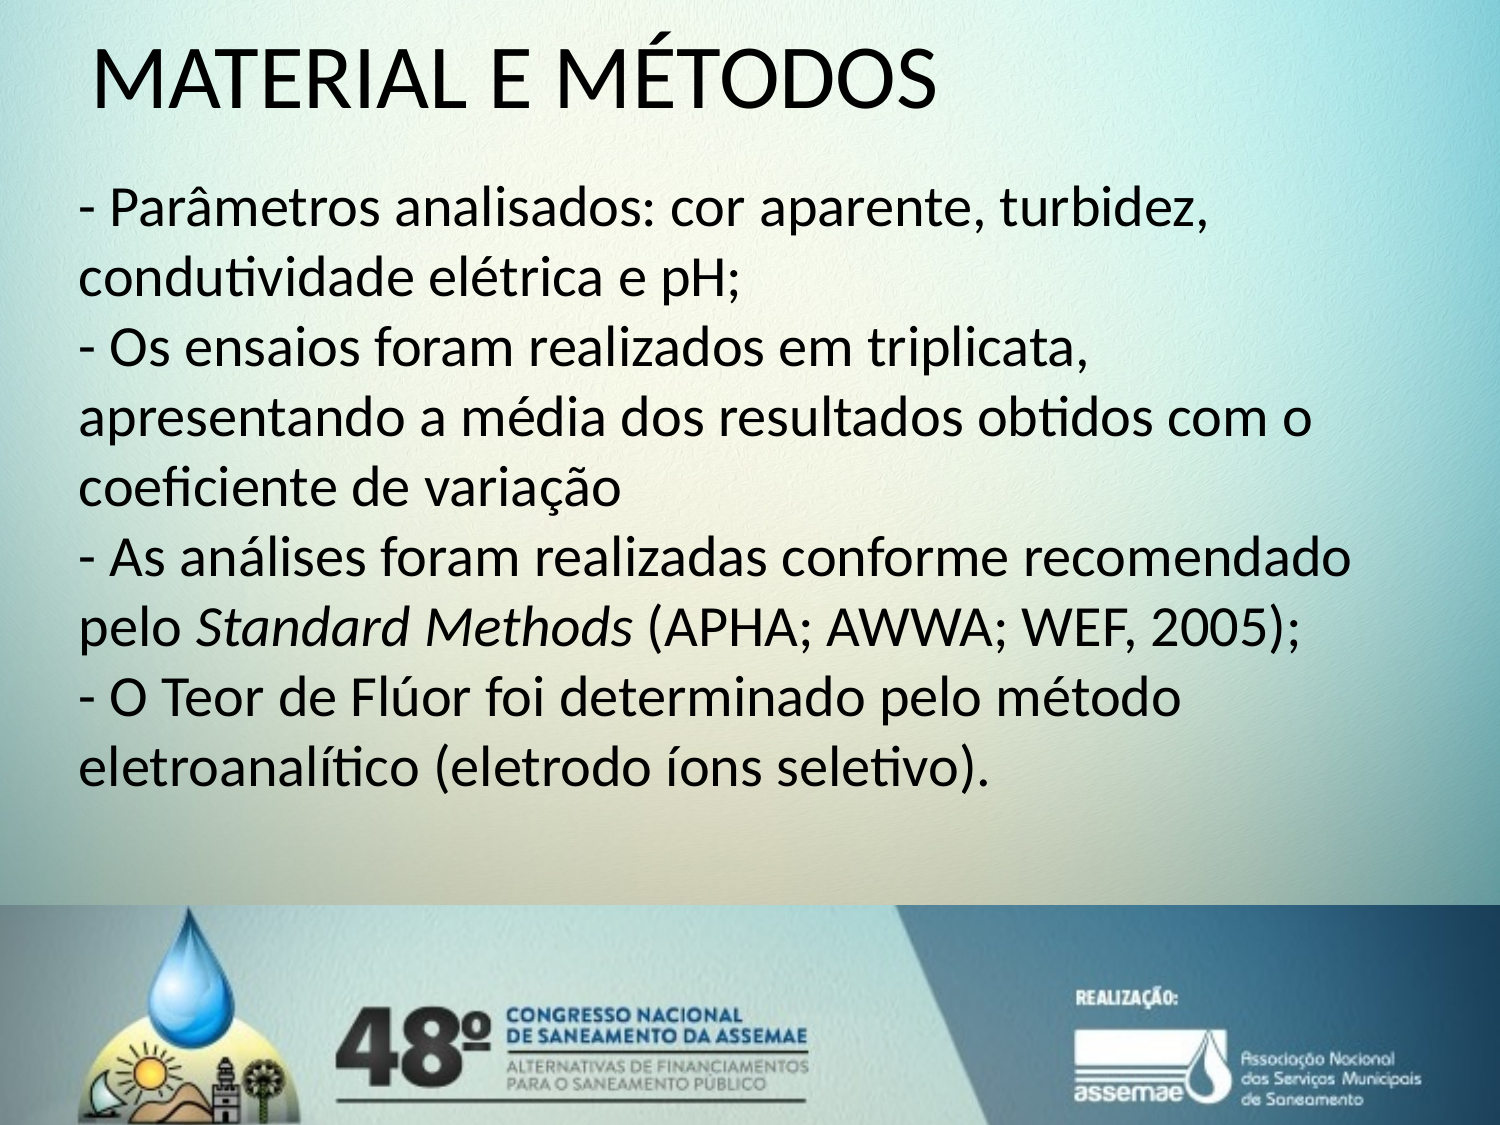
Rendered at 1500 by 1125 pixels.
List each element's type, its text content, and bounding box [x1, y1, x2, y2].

picture [0, 0, 1500, 1125]
text_box - Parâmetros analisados: cor aparente, turbidez, condutividade elétrica e pH; - Os ensaios foram realizados em triplicata, apresentando a média dos resultados obtidos com o coeficiente de variação - As análises foram realizadas conforme recomendado pelo Standard Methods (APHA; AWWA; WEF, 2005); - O Teor de Flúor foi determinado pelo método eletroanalítico (eletrodo íons seletivo). [64, 160, 1400, 806]
title MATERIAL E MÉTODOS [75, 7, 1425, 138]
